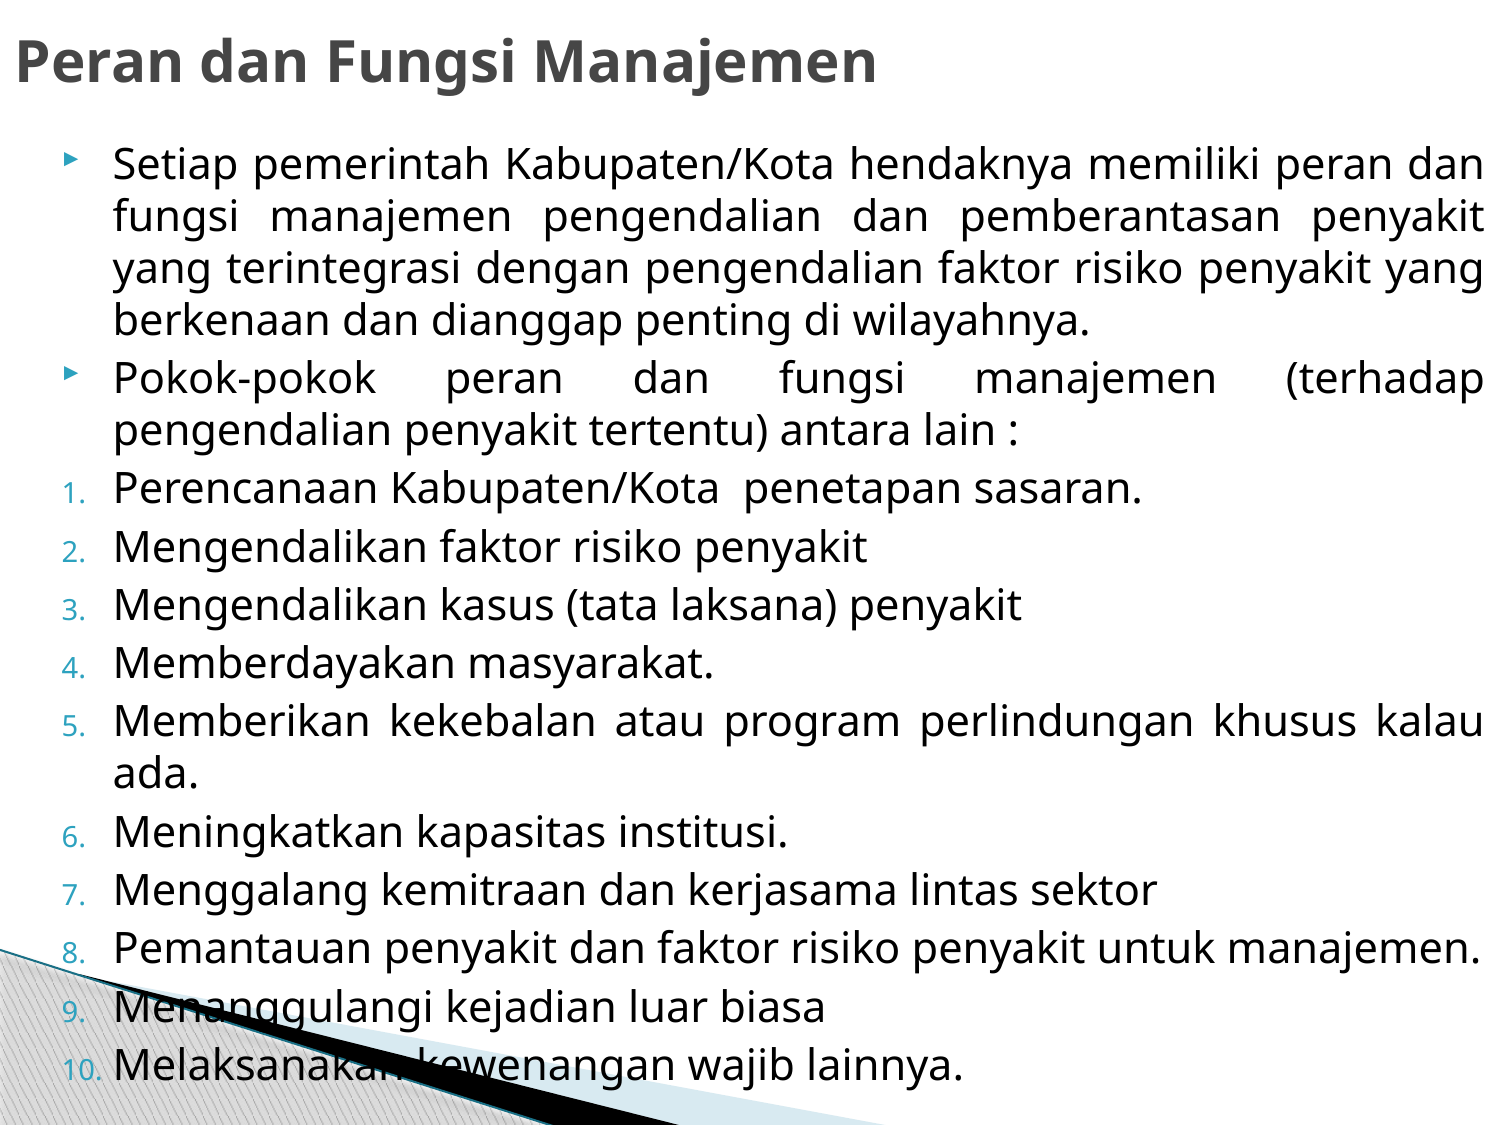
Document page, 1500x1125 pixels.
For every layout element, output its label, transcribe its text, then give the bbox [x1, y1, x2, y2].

list Setiap pemerintah Kabupaten/Kota hendaknya memiliki peran dan fungsi manajemen pengendalian dan pemberantasan penyakit yang terintegrasi dengan pengendalian faktor risiko penyakit yang berkenaan dan dianggap penting di wilayahnya. Pokok-pokok peran dan fungsi manajemen (terhadap pengendalian penyakit tertentu) antara lain : Perencanaan Kabupaten/Kota penetapan sasaran. Mengendalikan faktor risiko penyakit Mengendalikan kasus (tata laksana) penyakit Memberdayakan masyarakat. Memberikan kekebalan atau program perlindungan khusus kalau ada. Meningkatkan kapasitas institusi. Menggalang kemitraan dan kerjasama lintas sektor Pemantauan penyakit dan faktor risiko penyakit untuk manajemen. Menanggulangi kejadian luar biasa Melaksanakan kewenangan wajib lainnya. [46, 128, 1500, 1125]
title Peran dan Fungsi Manajemen [0, 0, 1350, 119]
